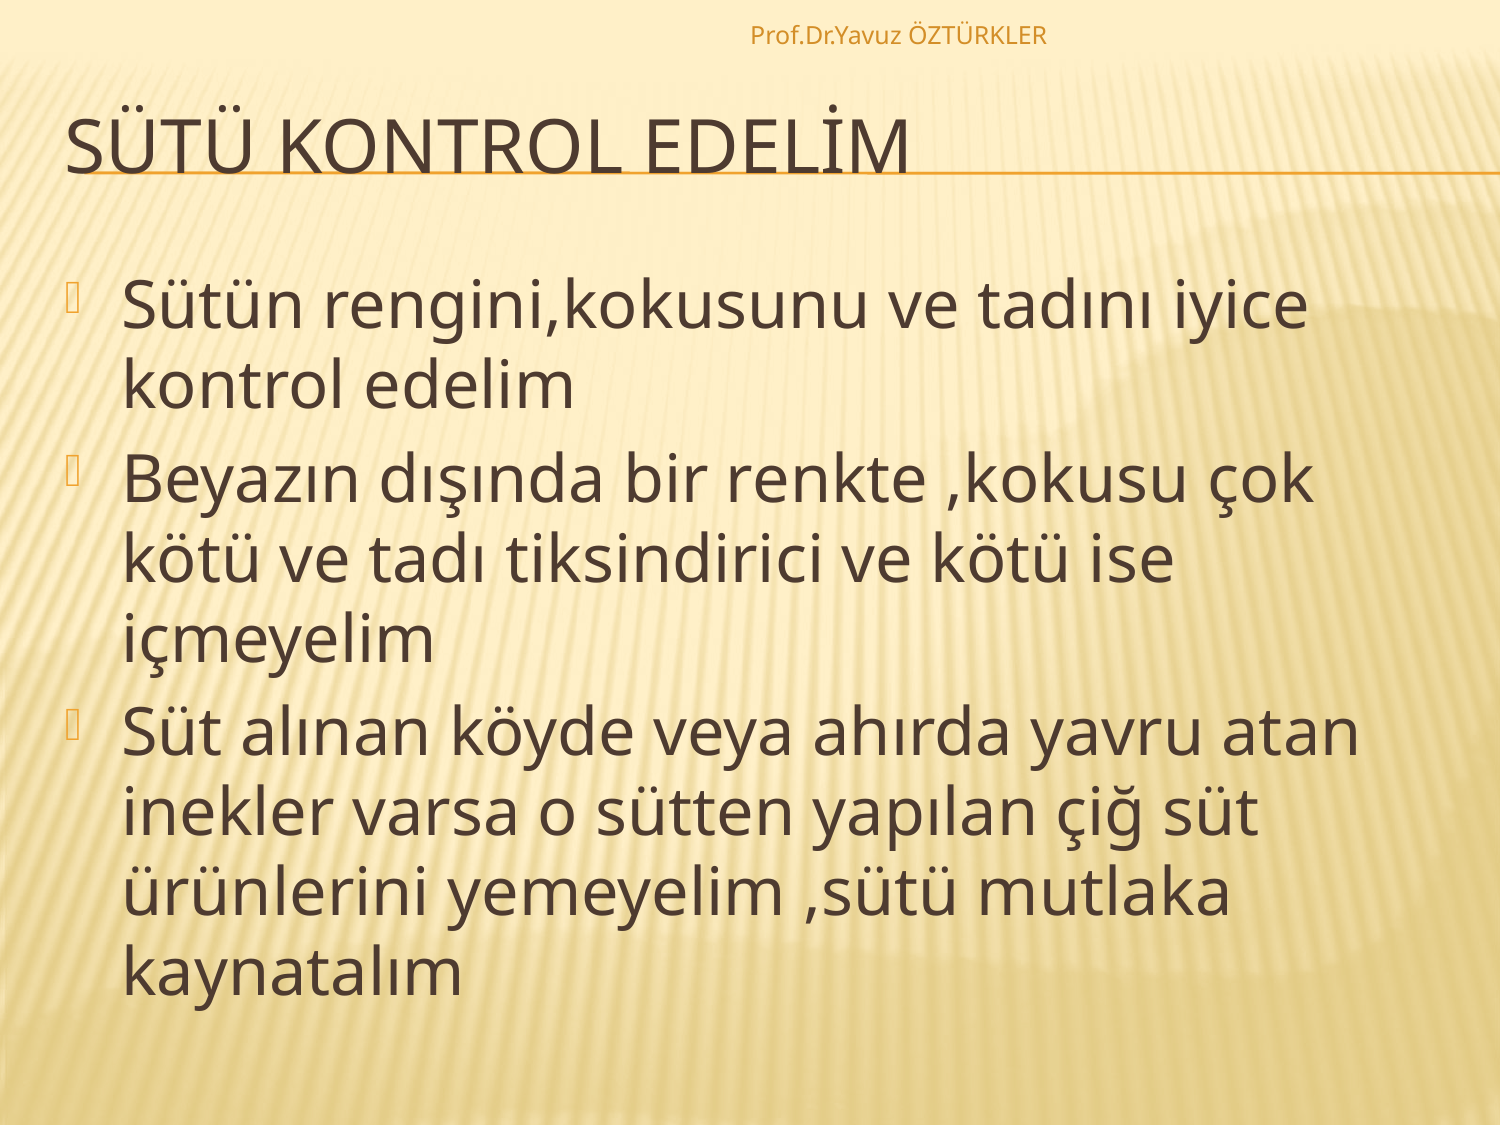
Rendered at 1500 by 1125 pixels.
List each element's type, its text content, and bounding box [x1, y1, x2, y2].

list Sütün rengini,kokusunu ve tadını iyice kontrol edelim Beyazın dışında bir renkte ,kokusu çok kötü ve tadı tiksindirici ve kötü ise içmeyelim Süt alınan köyde veya ahırda yavru atan inekler varsa o sütten yapılan çiğ süt ürünlerini yemeyelim ,sütü mutlaka kaynatalım [50, 254, 1475, 998]
footer Prof.Dr.Yavuz ÖZTÜRKLER [587, 12, 1063, 60]
title Sütü kontrol edelim [50, 75, 1475, 213]
